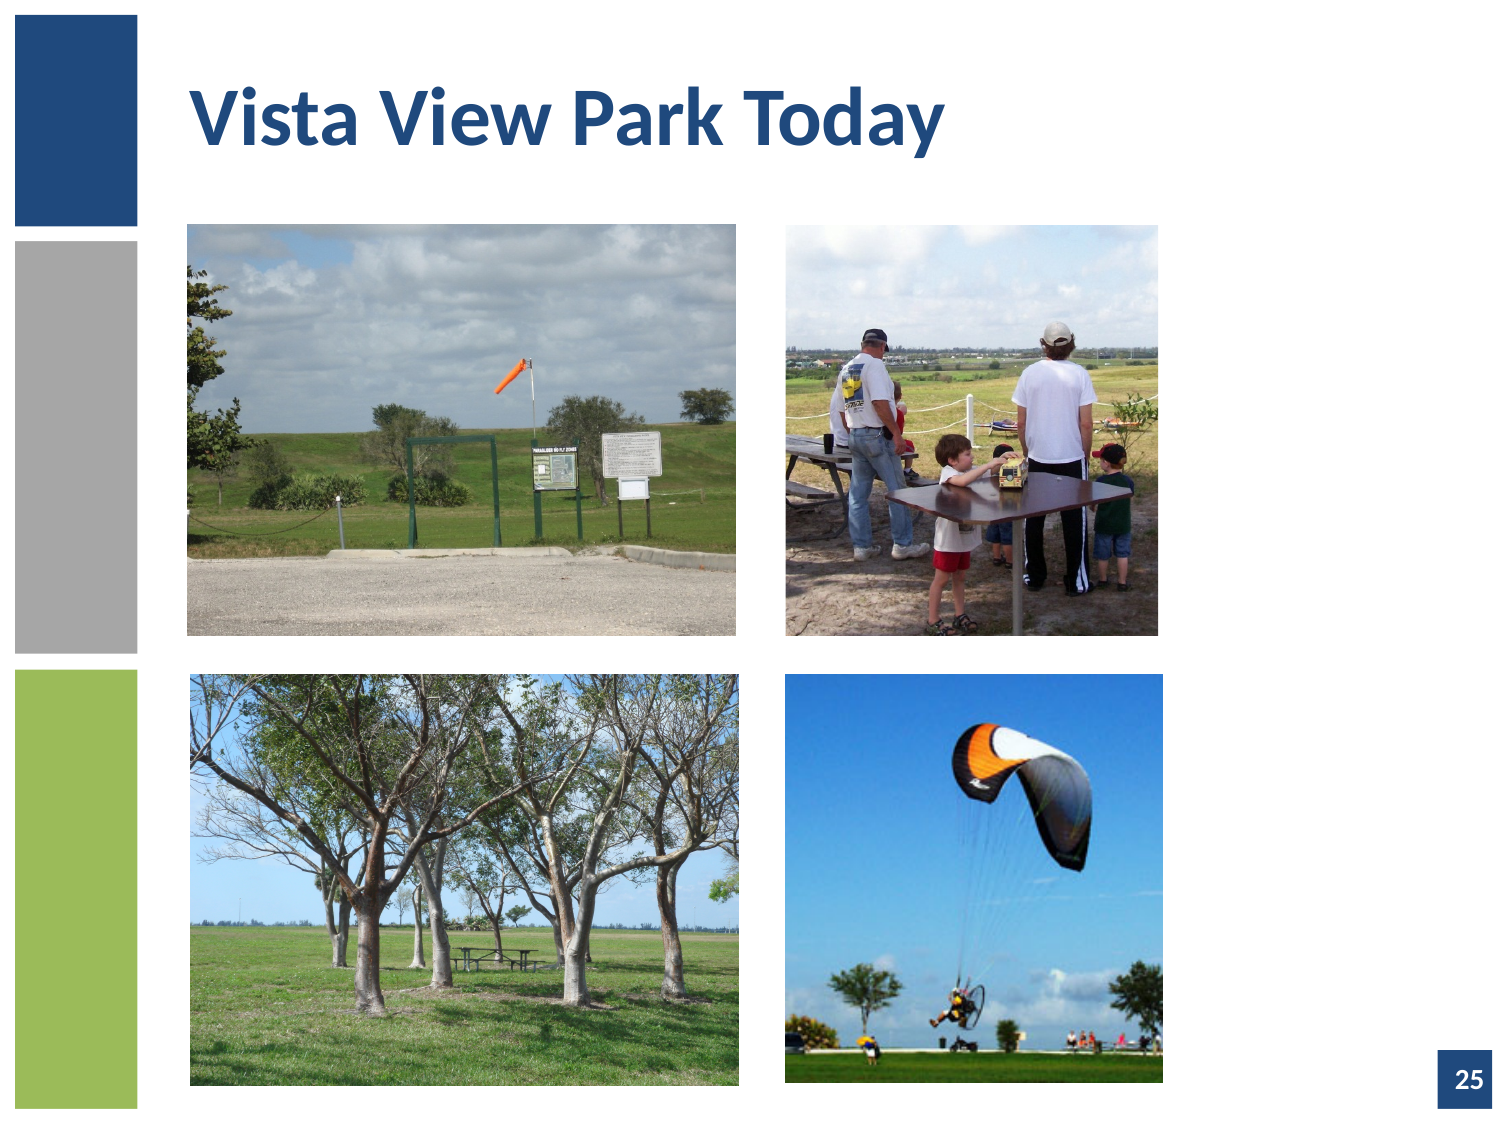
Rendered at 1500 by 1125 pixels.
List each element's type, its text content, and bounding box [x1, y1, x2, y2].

picture [785, 674, 1163, 1083]
picture [785, 224, 1159, 637]
slide_number 25 [1149, 1048, 1500, 1109]
picture [187, 224, 736, 637]
title Vista View Park Today [174, 15, 1438, 211]
picture [190, 674, 739, 1086]
